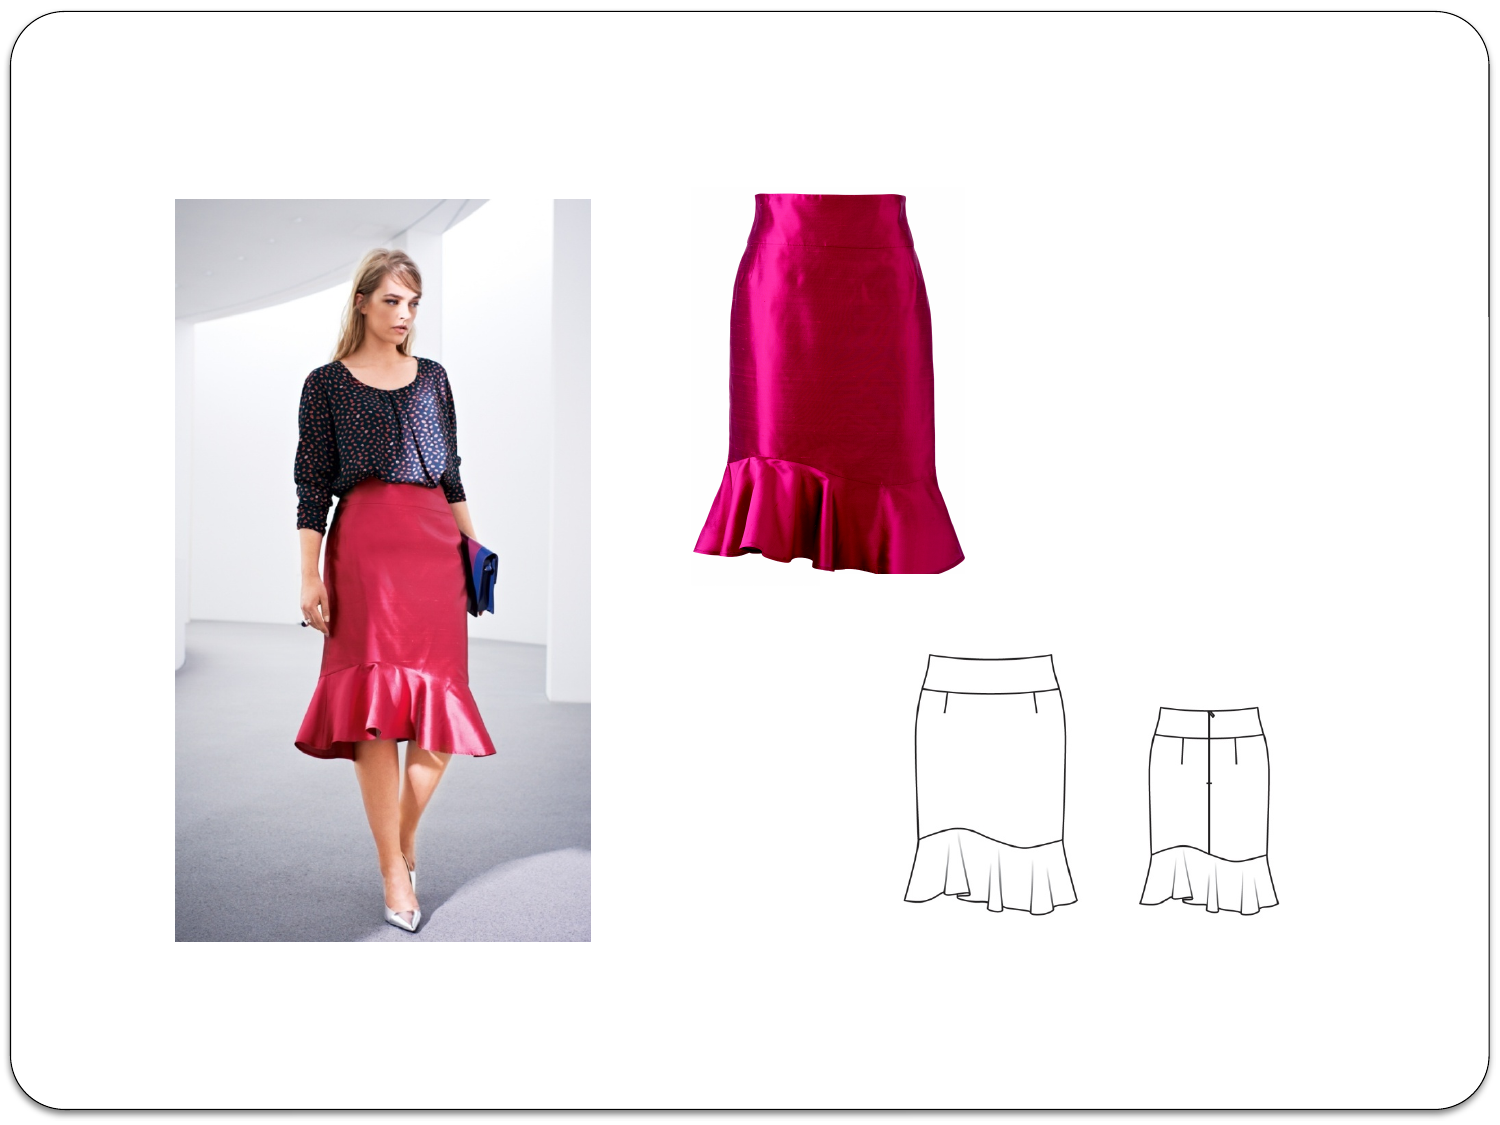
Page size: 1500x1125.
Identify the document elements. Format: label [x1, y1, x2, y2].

picture [691, 187, 1389, 1003]
list [175, 198, 591, 942]
